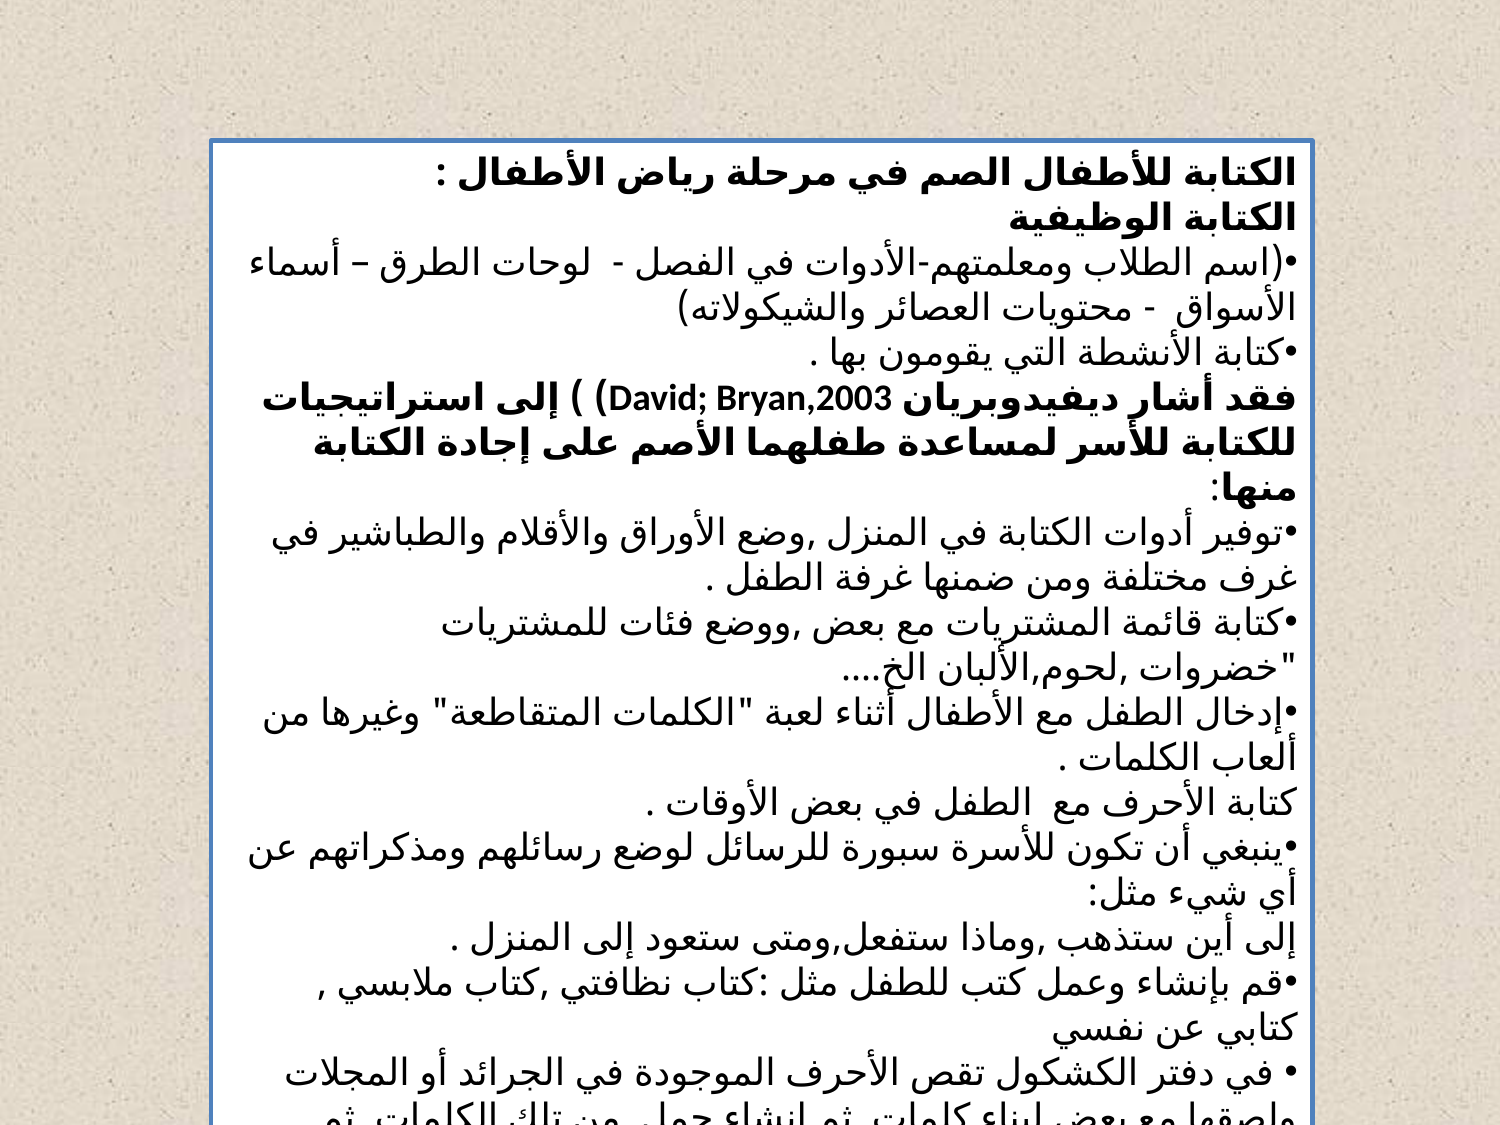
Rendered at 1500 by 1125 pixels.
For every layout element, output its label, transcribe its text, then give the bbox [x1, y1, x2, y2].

text_box الكتابة للأطفال الصم في مرحلة رياض الأطفال : الكتابة الوظيفية (اسم الطلاب ومعلمتهم-الأدوات في الفصل - لوحات الطرق – أسماء الأسواق - محتويات العصائر والشيكولاته) كتابة الأنشطة التي يقومون بها . فقد أشار ديفيدوبريان David; Bryan,2003) ) إلى استراتيجيات للكتابة للأسر لمساعدة طفلهما الأصم على إجادة الكتابة منها: توفير أدوات الكتابة في المنزل ,وضع الأوراق والأقلام والطباشير في غرف مختلفة ومن ضمنها غرفة الطفل . كتابة قائمة المشتريات مع بعض ,ووضع فئات للمشتريات "خضروات ,لحوم,الألبان الخ.... إدخال الطفل مع الأطفال أثناء لعبة "الكلمات المتقاطعة" وغيرها من ألعاب الكلمات . كتابة الأحرف مع الطفل في بعض الأوقات . ينبغي أن تكون للأسرة سبورة للرسائل لوضع رسائلهم ومذكراتهم عن أي شيء مثل: إلى أين ستذهب ,وماذا ستفعل,ومتى ستعود إلى المنزل . قم بإنشاء وعمل كتب للطفل مثل :كتاب نظافتي ,كتاب ملابسي , كتابي عن نفسي في دفتر الكشكول تقص الأحرف الموجودة في الجرائد أو المجلات ولصقها مع بعض لبناء كلمات ,ثم إنشاء جمل من تلك الكلمات .ثم النظر في إنشاء جمل مضحكة من مجموعة الكلمات. [209, 138, 1315, 1125]
picture [0, 0, 1500, 1125]
